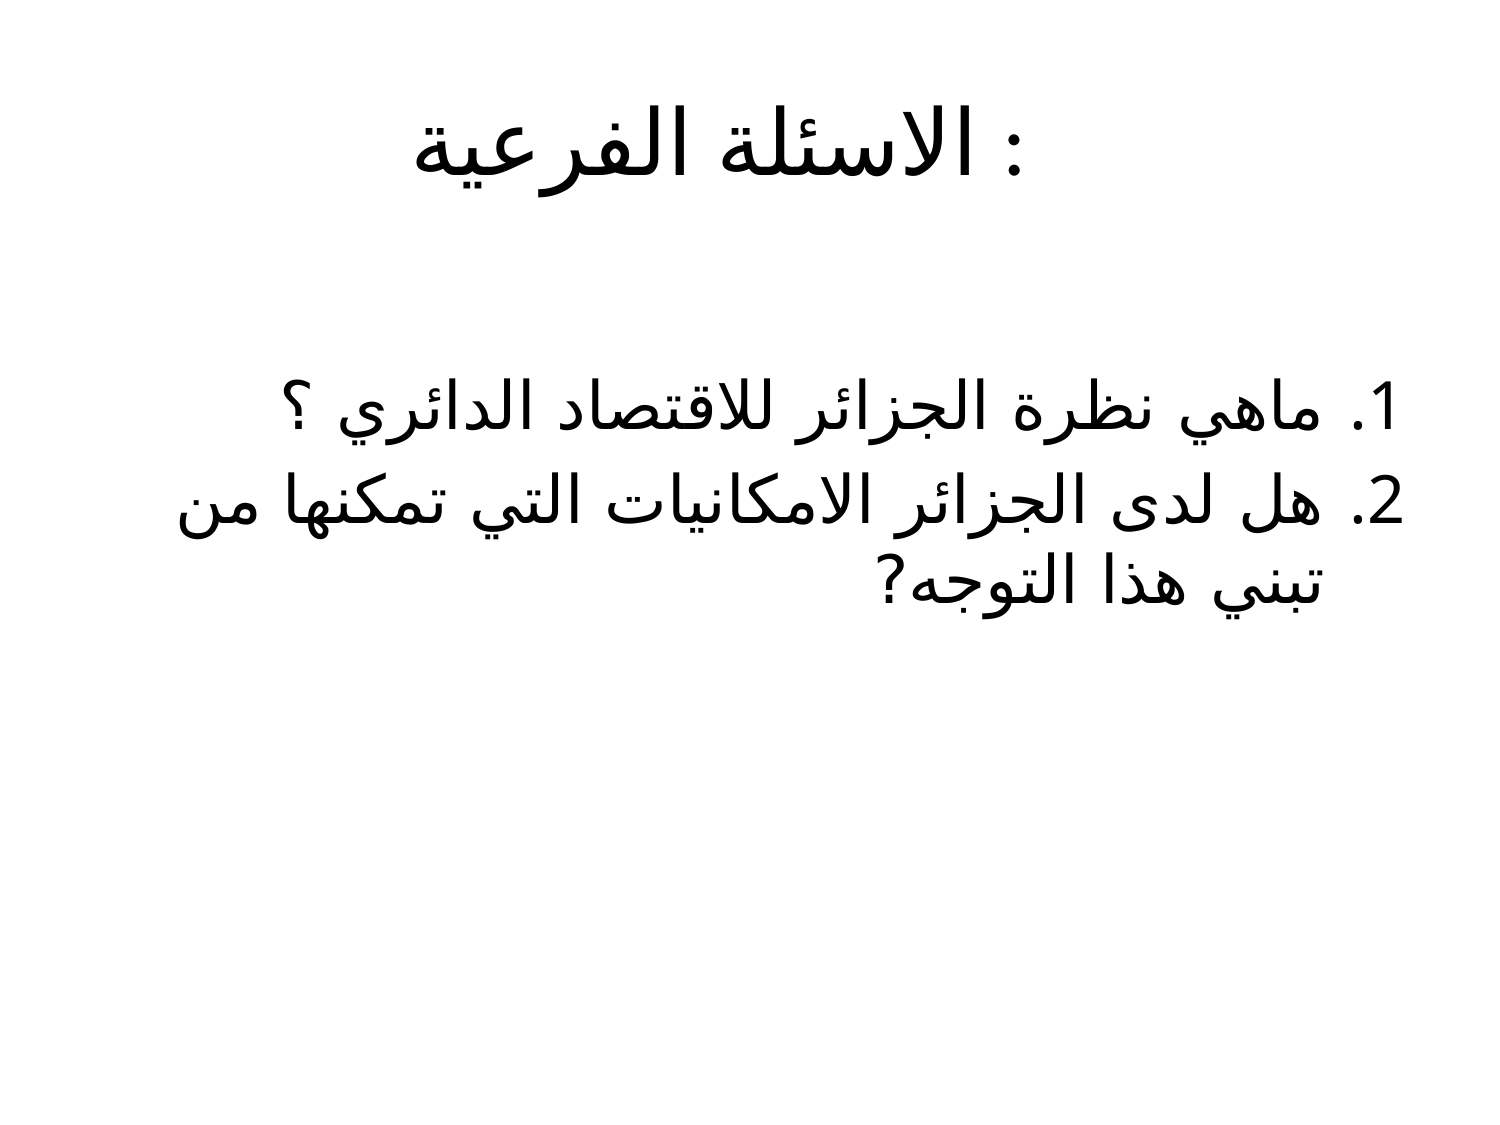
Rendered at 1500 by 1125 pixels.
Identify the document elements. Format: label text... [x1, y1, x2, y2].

list ماهي نظرة الجزائر للاقتصاد الدائري ؟ هل لدى الجزائر الامكانيات التي تمكنها من تبني هذا التوجه? [75, 262, 1425, 1005]
title الاسئلة الفرعية : [75, 45, 1425, 233]
